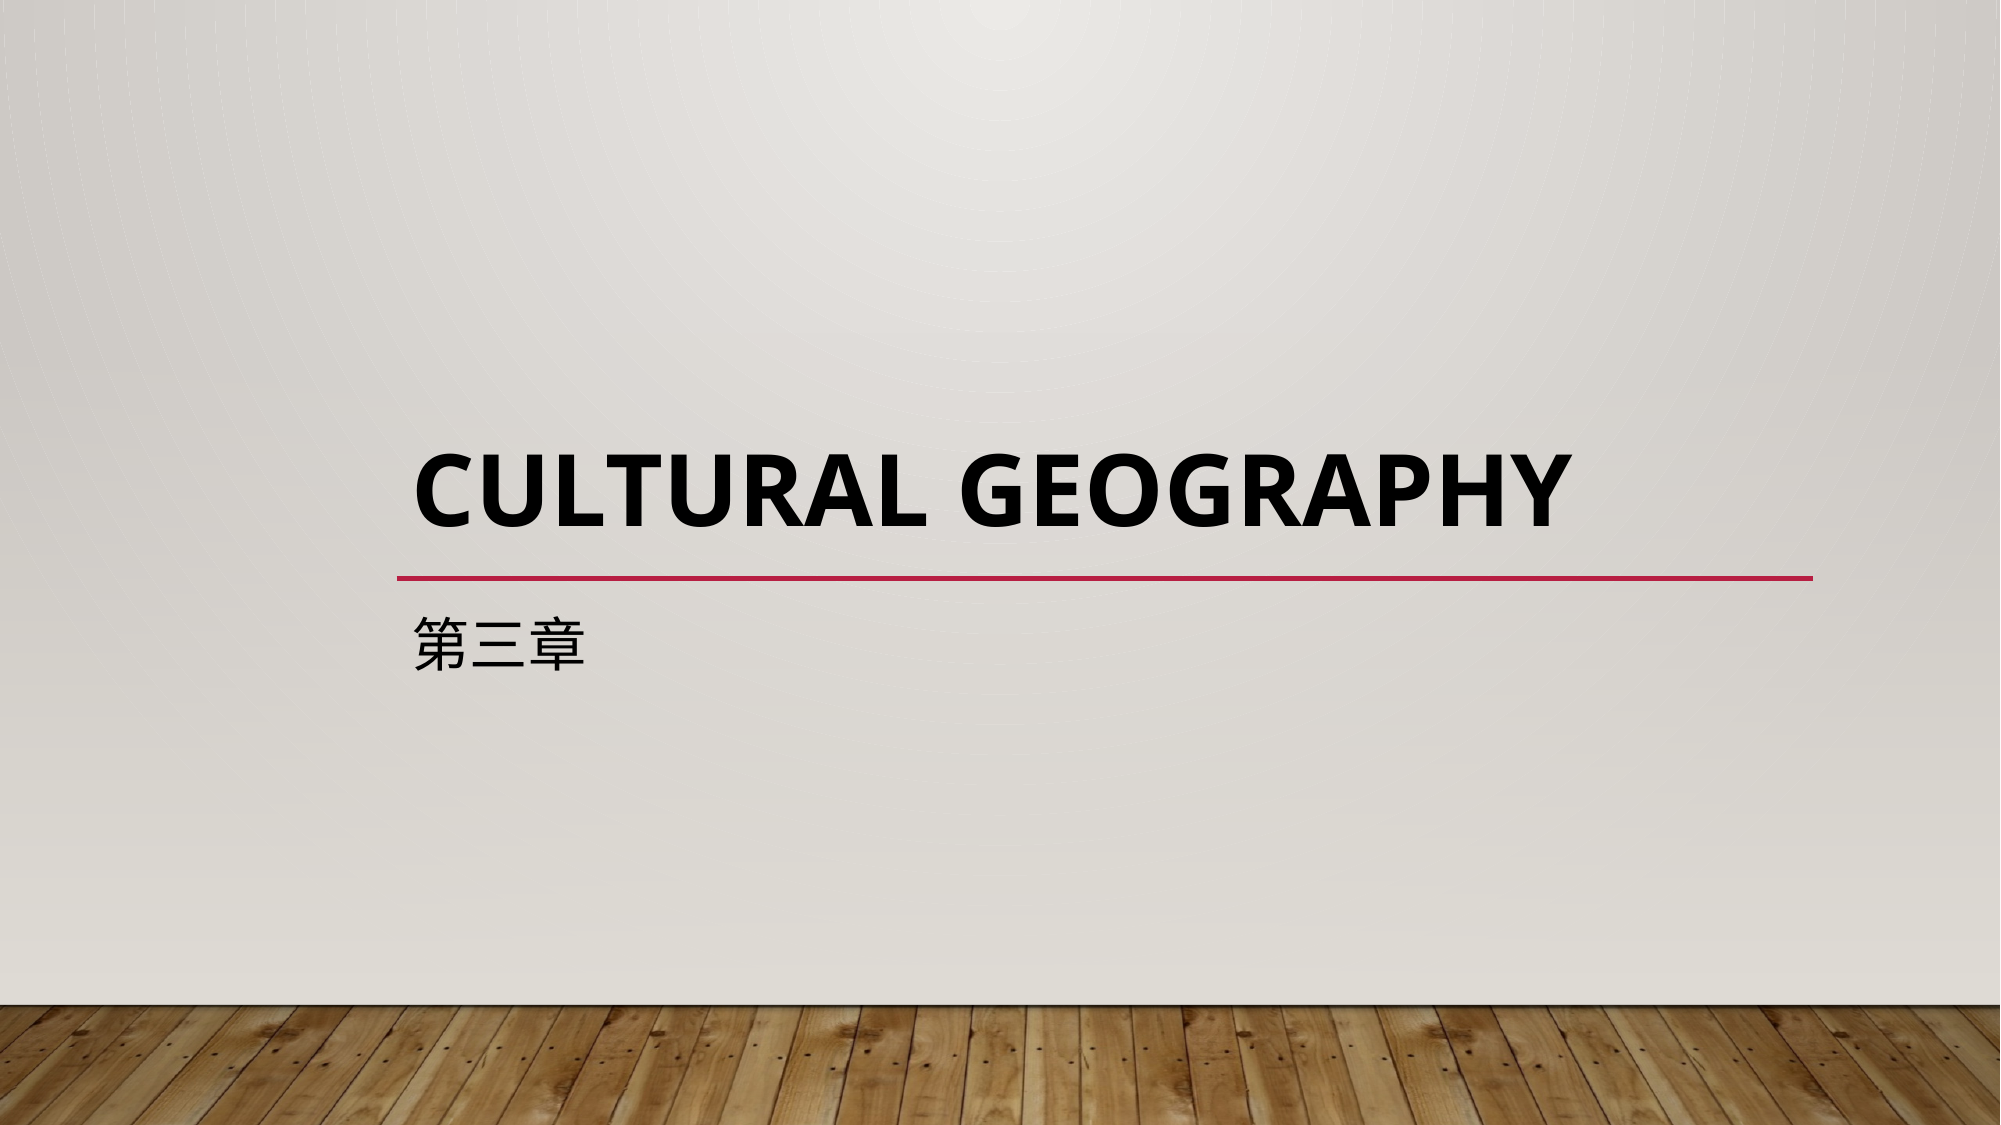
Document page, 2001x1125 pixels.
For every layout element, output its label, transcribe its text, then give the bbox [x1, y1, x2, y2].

subtitle 第三章 [396, 579, 1814, 740]
picture [0, 1005, 2000, 1125]
title CULTURAL GEOGRAPHY [396, 131, 1814, 549]
